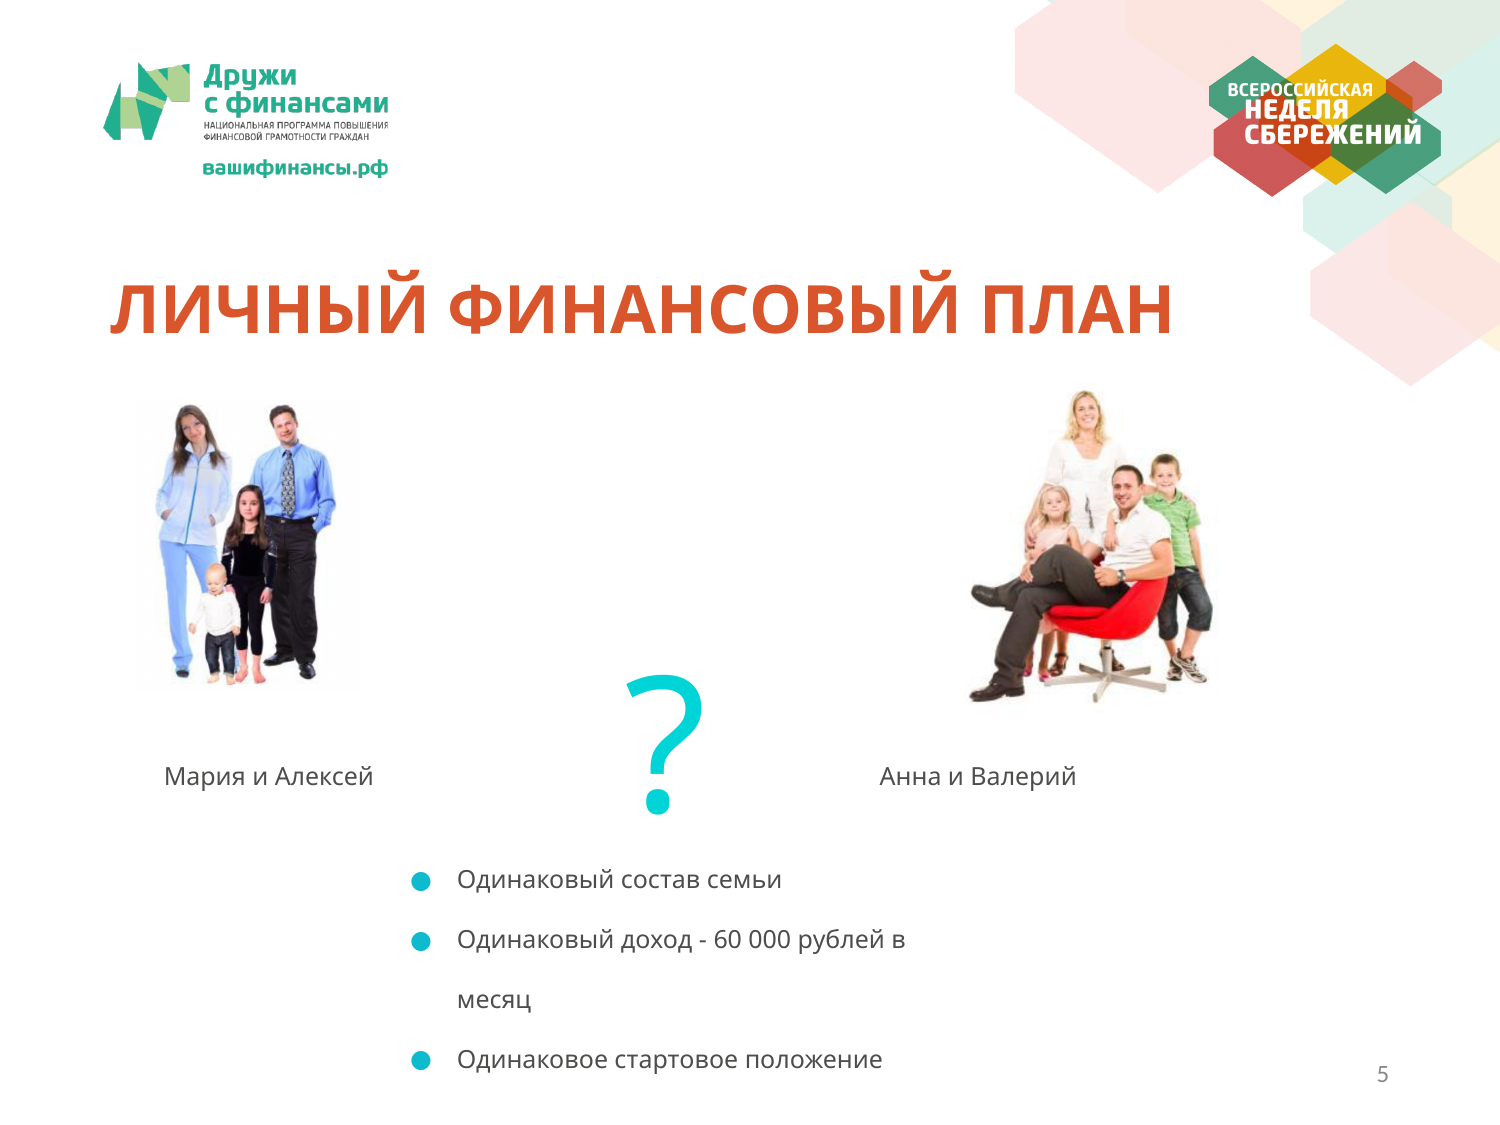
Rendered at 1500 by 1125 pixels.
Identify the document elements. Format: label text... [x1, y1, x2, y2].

text_box Одинаковый состав семьи Одинаковый доход - 60 000 рублей в месяц Одинаковое стартовое положение [402, 826, 983, 1081]
picture [129, 398, 361, 691]
text_box Мария и Алексей Анна и Валерий [156, 723, 567, 798]
slide_number 5 [1366, 1050, 1398, 1096]
picture [964, 366, 1236, 724]
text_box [1000, 0, 1500, 399]
title ЛИЧНЫЙ ФИНАНСОВЫЙ ПЛАН [102, 256, 1000, 367]
text_box Мария и Алексей Анна и Валерий [764, 723, 1326, 798]
picture [102, 61, 388, 179]
text_box ? [567, 387, 764, 826]
